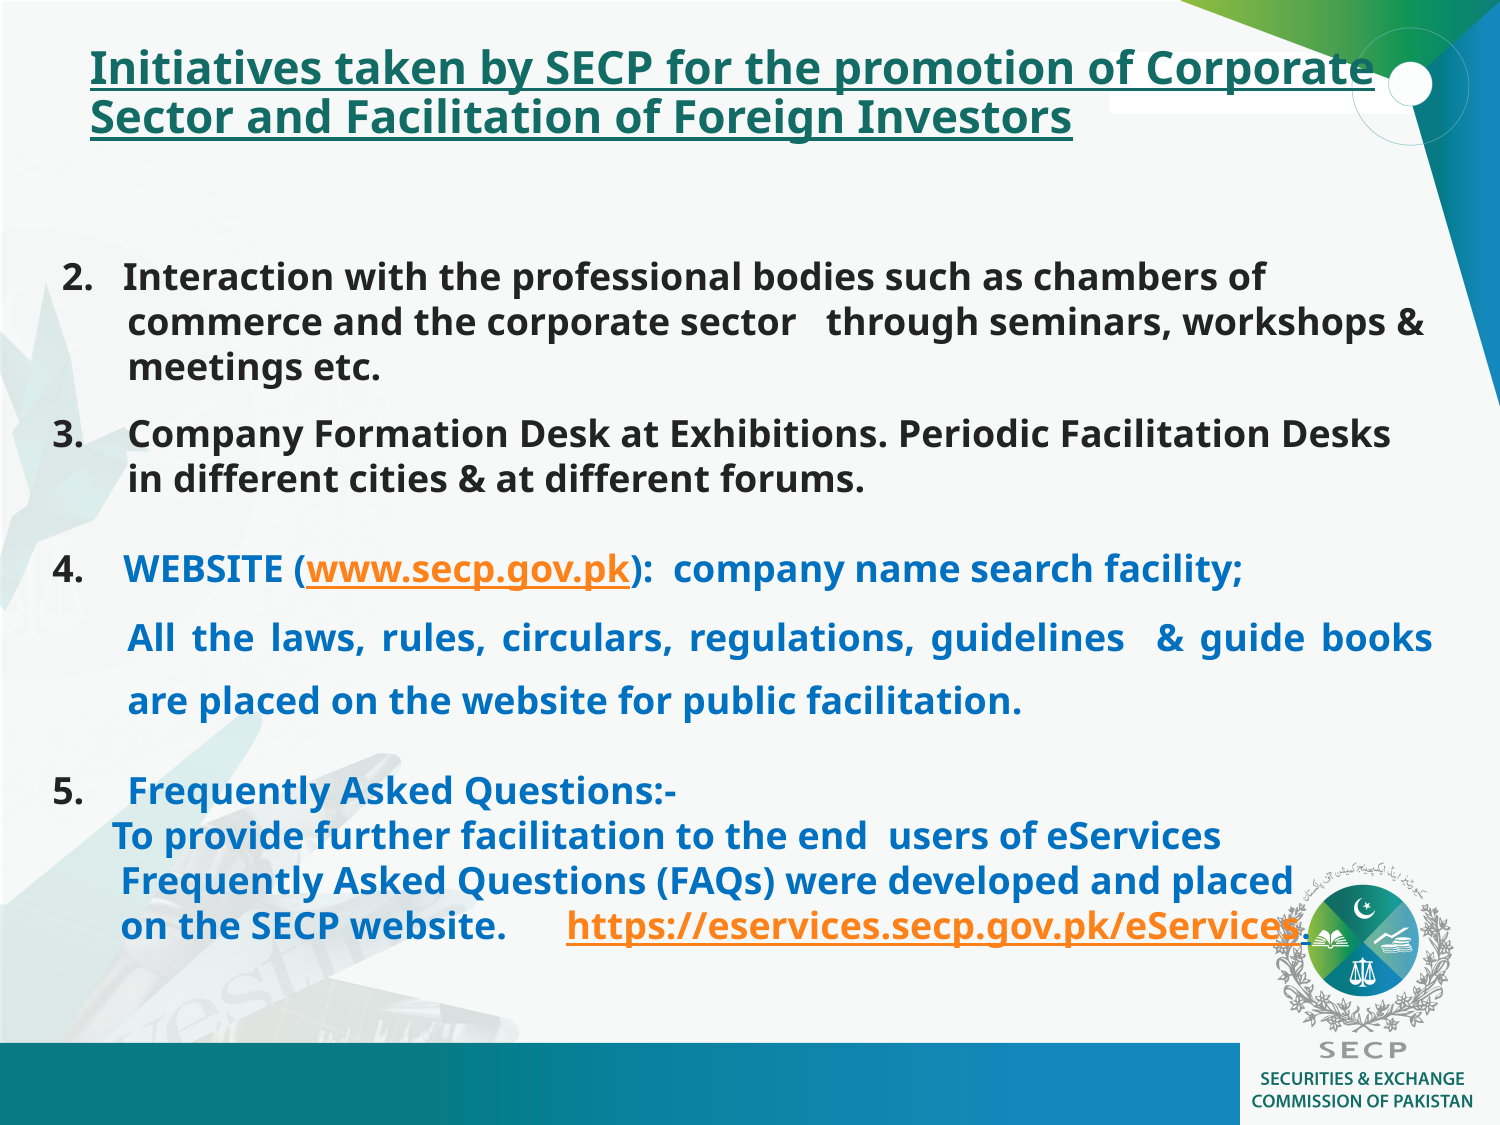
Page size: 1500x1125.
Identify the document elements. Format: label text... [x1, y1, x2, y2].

text_box Initiatives taken by SECP for the promotion of Corporate Sector and Facilitation of Foreign Investors [74, 37, 1425, 152]
text_box 2. Interaction with the professional bodies such as chambers of commerce and the corporate sector through seminars, workshops & meetings etc. 3. Company Formation Desk at Exhibitions. Periodic Facilitation Desks in different cities & at different forums. 4. WEBSITE (www.secp.gov.pk): company name search facility; All the laws, rules, circulars, regulations, guidelines & guide books are placed on the website for public facilitation. 5. Frequently Asked Questions:- To provide further facilitation to the end users of eServices Frequently Asked Questions (FAQs) were developed and placed on the SECP website. https://eservices.secp.gov.pk/eServices. [37, 110, 1450, 1051]
list [50, 337, 1463, 1075]
picture [0, 0, 1500, 1125]
